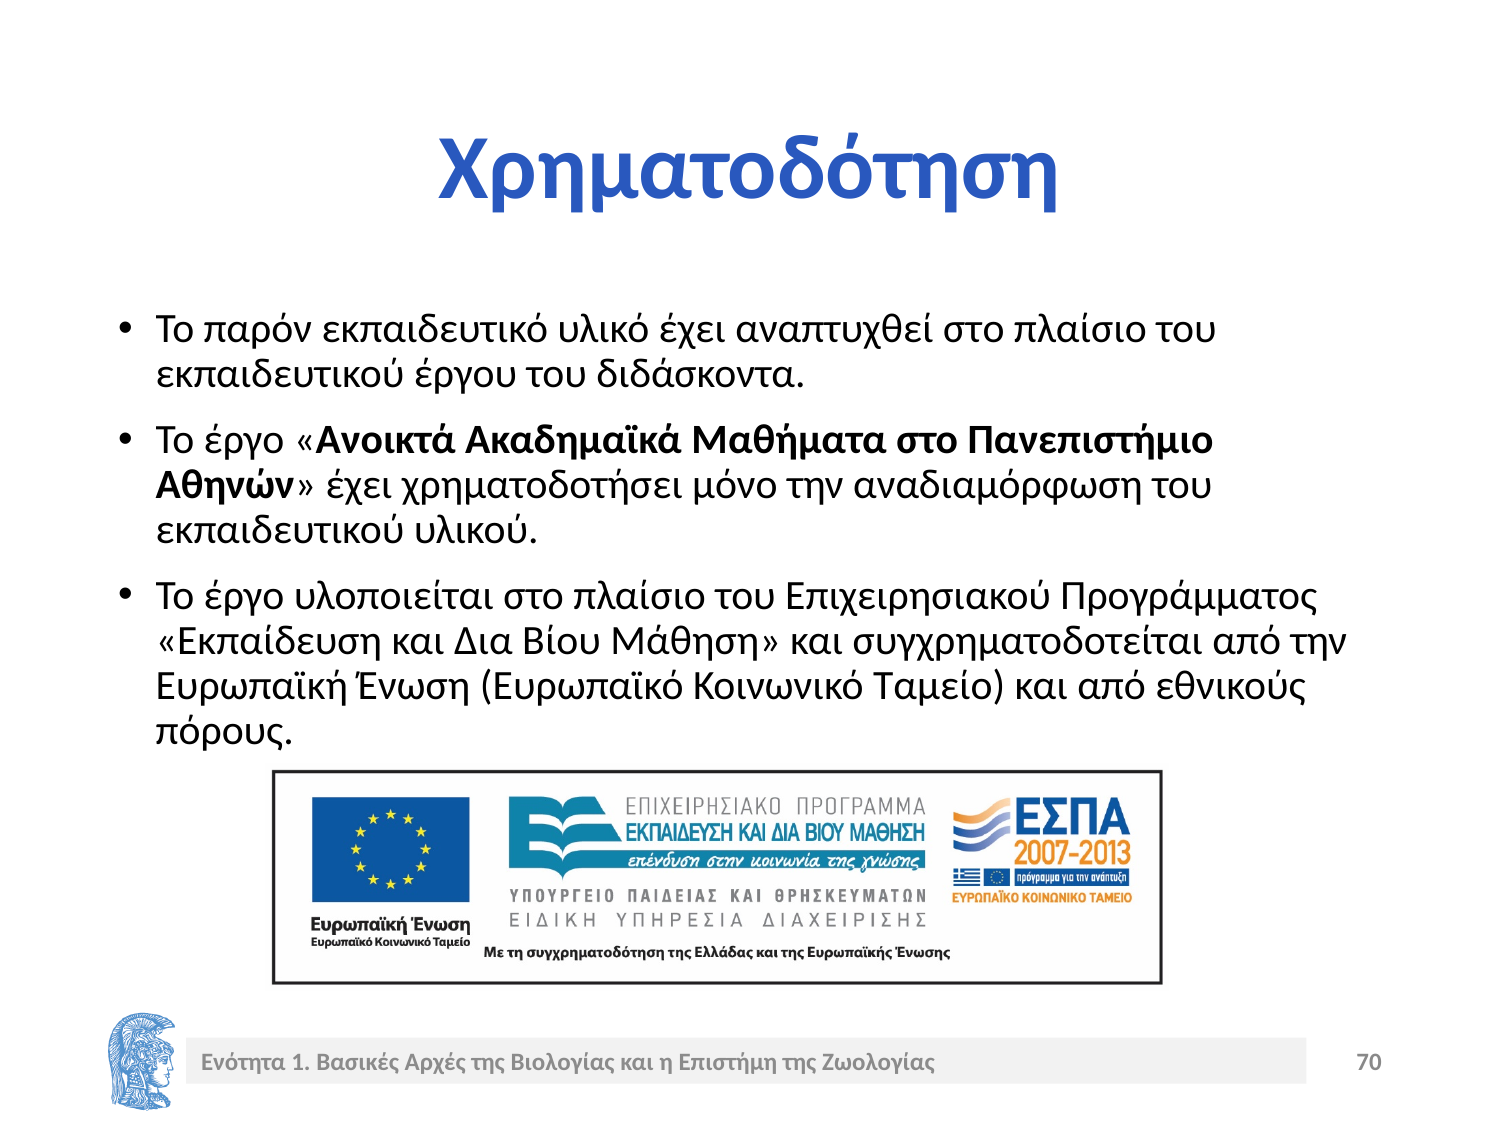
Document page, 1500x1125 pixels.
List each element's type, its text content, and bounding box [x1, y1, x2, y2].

picture [103, 1014, 186, 1114]
footer Ενότητα 1. Βασικές Αρχές της Βιολογίας και η Επιστήμη της Ζωολογίας [186, 1037, 1306, 1084]
list Το παρόν εκπαιδευτικό υλικό έχει αναπτυχθεί στo πλαίσιo του εκπαιδευτικού έργου του διδάσκοντα. Το έργο «Ανοικτά Ακαδημαϊκά Μαθήματα στο Πανεπιστήμιο Αθηνών» έχει χρηματοδοτήσει μόνο την αναδιαμόρφωση του εκπαιδευτικού υλικού. Το έργο υλοποιείται στο πλαίσιο του Επιχειρησιακού Προγράμματος «Εκπαίδευση και Δια Βίου Μάθηση» και συγχρηματοδοτείται από την Ευρωπαϊκή Ένωση (Ευρωπαϊκό Κοινωνικό Ταμείο) και από εθνικούς πόρους. [103, 299, 1397, 1014]
slide_number 70 [1306, 1037, 1397, 1084]
title Χρηματοδότηση [103, 59, 1397, 278]
picture [265, 763, 1169, 991]
